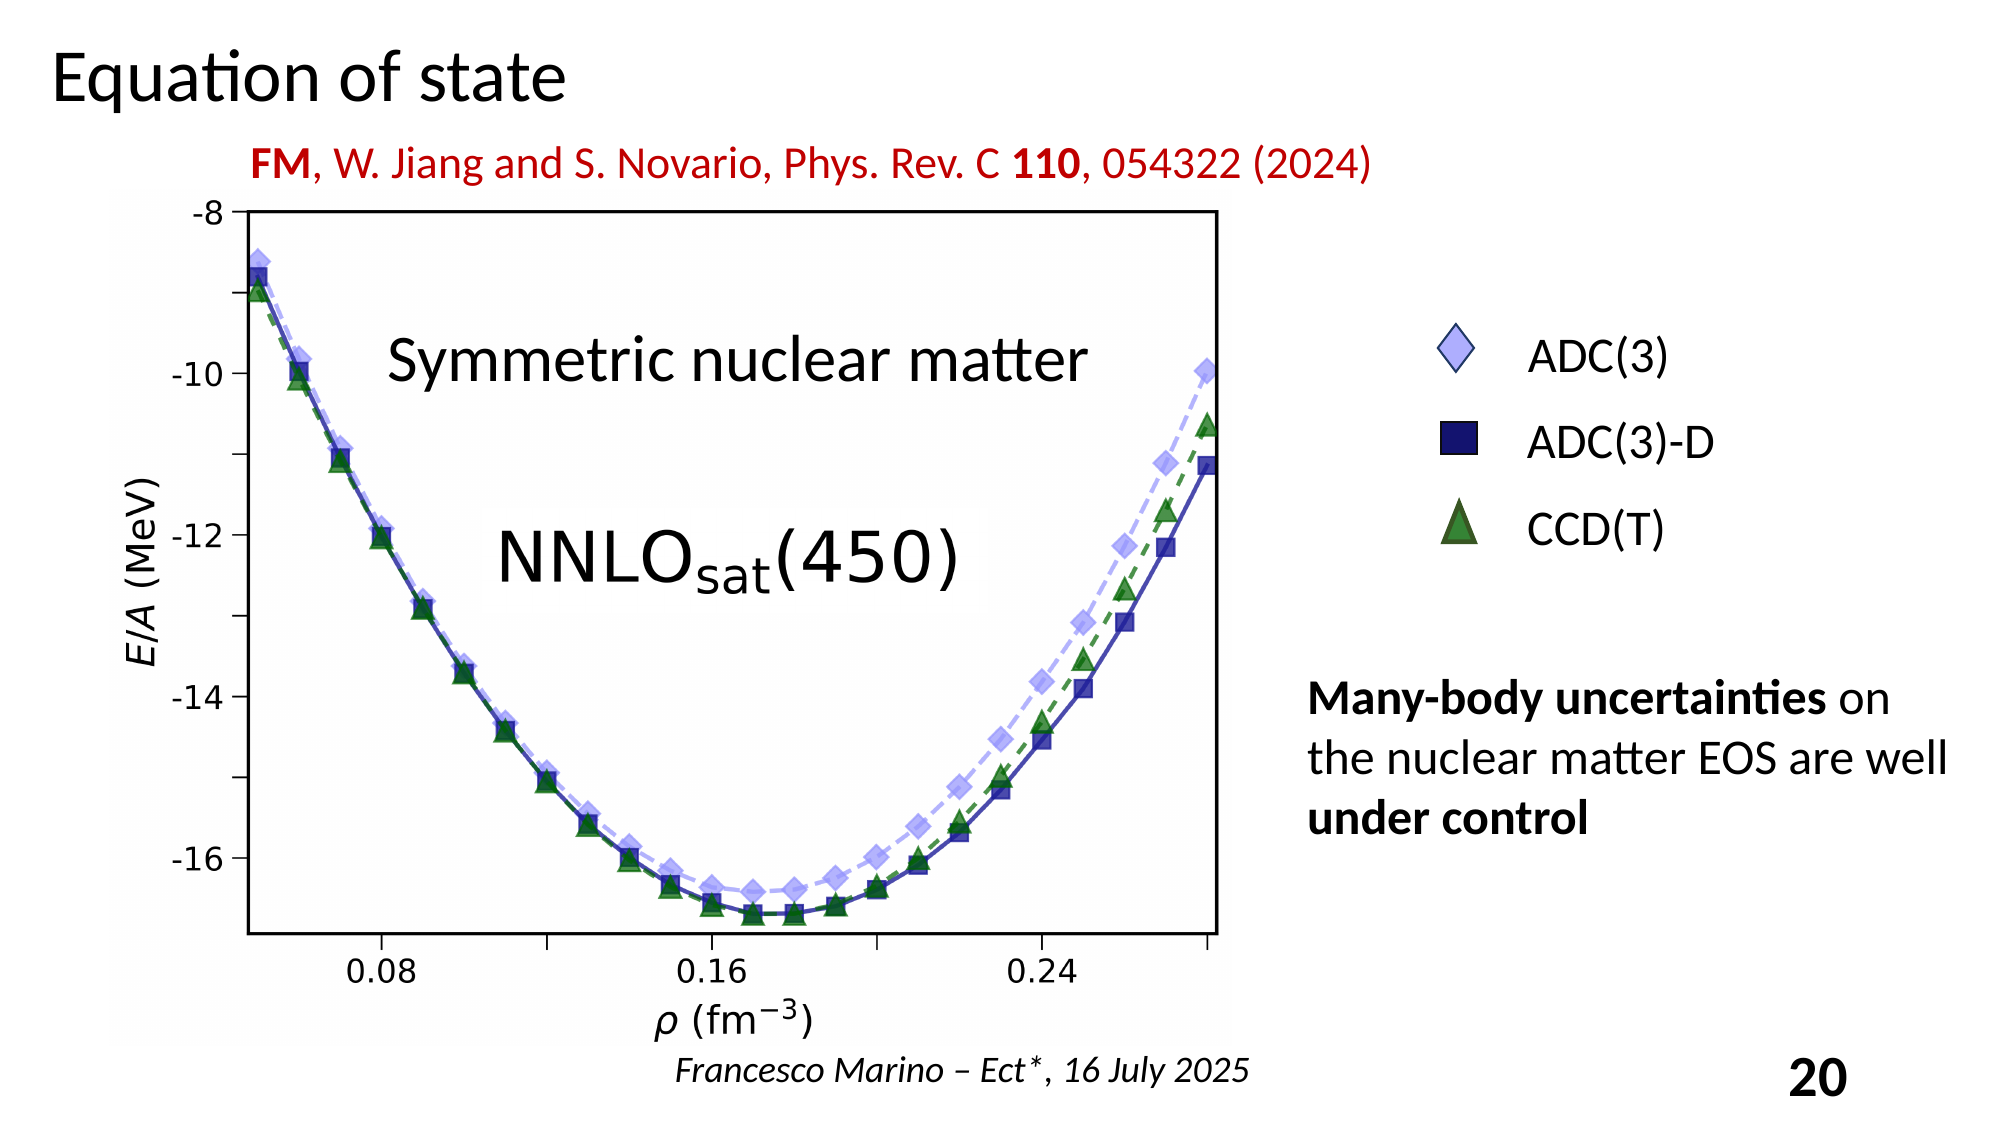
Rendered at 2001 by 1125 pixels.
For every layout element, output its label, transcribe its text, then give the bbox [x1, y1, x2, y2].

text_box Equation of state [36, 18, 658, 124]
footer Francesco Marino – Ect*, 16 July 2025 [587, 1037, 1338, 1098]
text_box Many-body uncertainties on the nuclear matter EOS are well under control [1292, 656, 1983, 852]
slide_number 20 [1412, 1042, 1863, 1103]
text_box FM, W. Jiang and S. Novario, Phys. Rev. C 110, 054322 (2024) [235, 125, 1602, 195]
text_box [109, 188, 1232, 1046]
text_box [1437, 315, 1750, 565]
